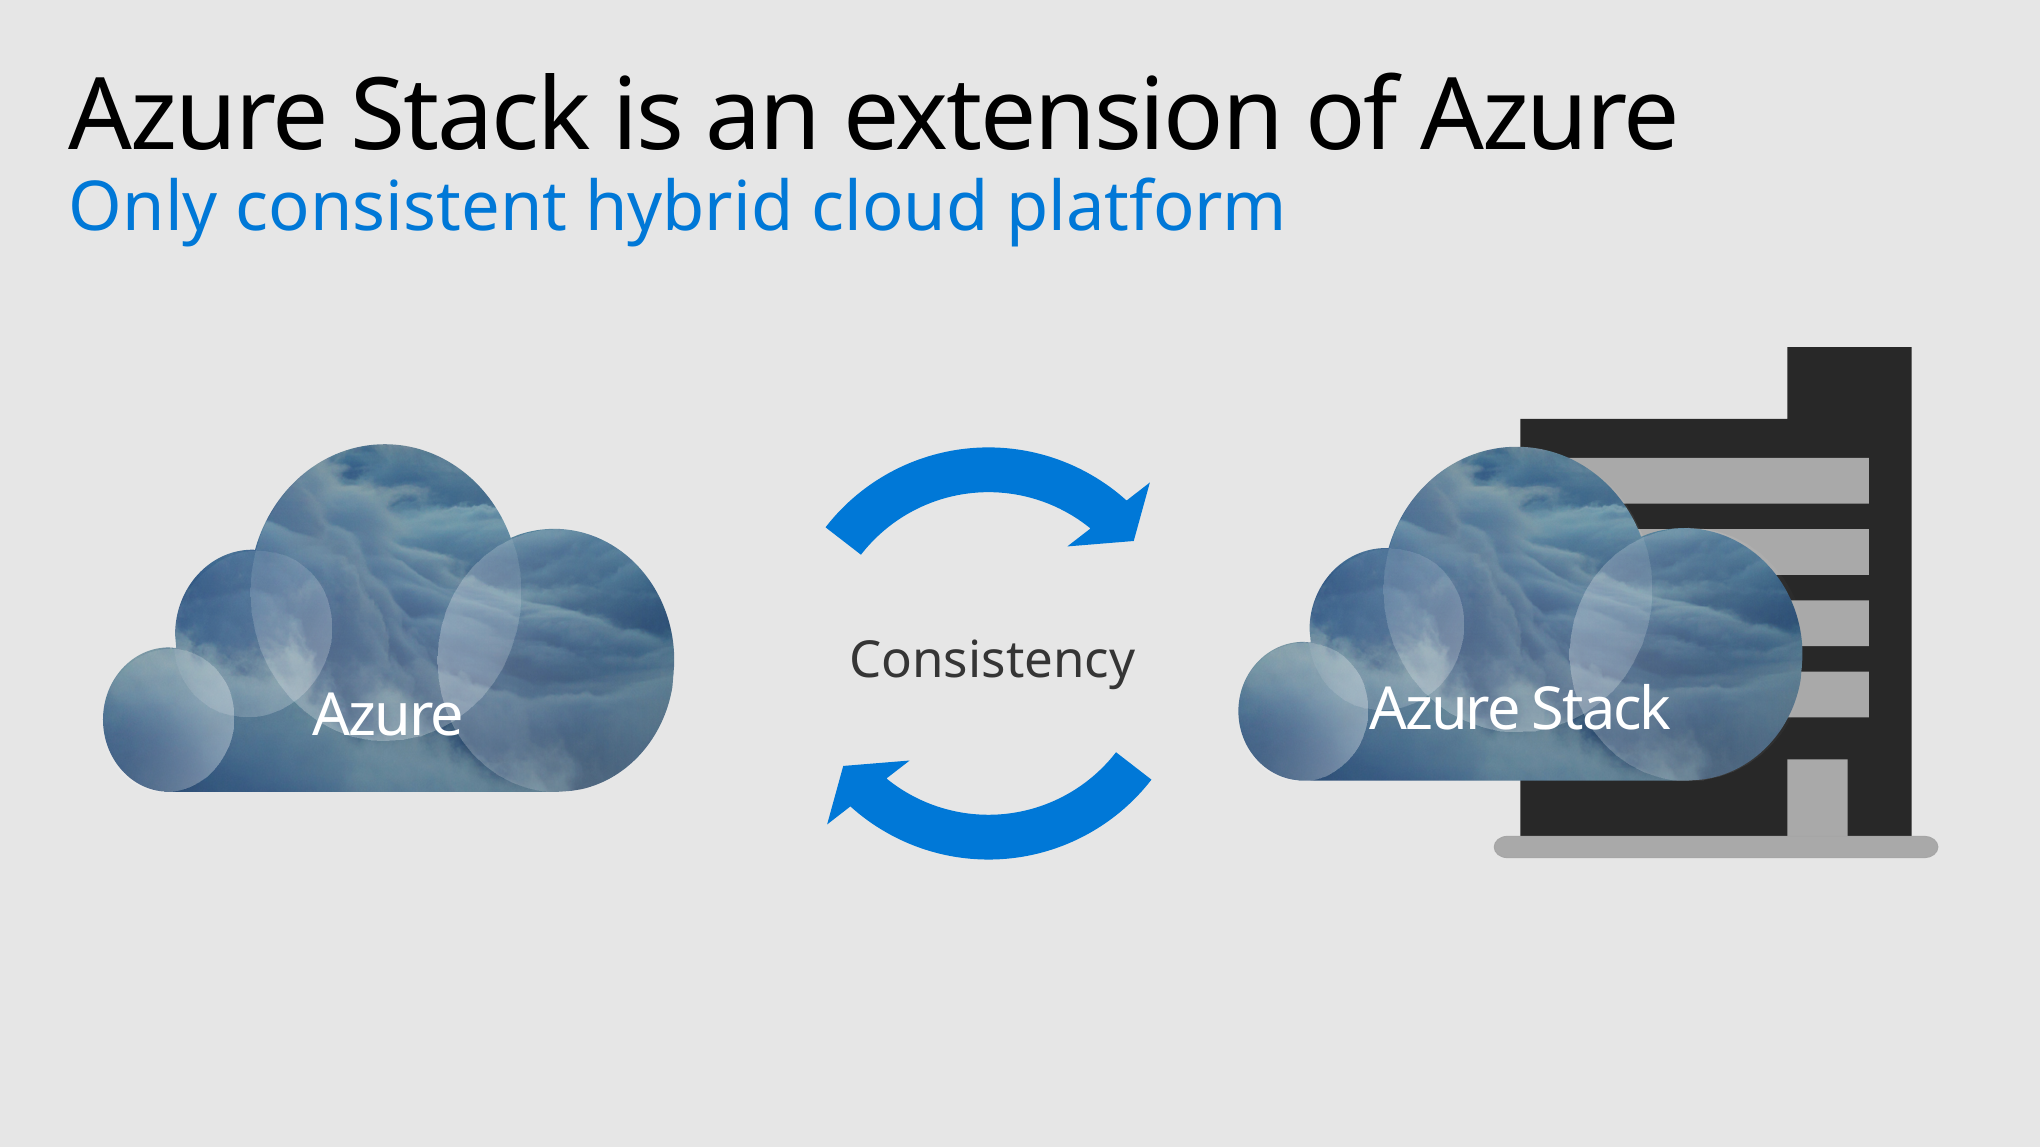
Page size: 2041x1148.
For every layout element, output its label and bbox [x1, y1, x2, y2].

text_box [1198, 446, 1843, 808]
text_box [62, 443, 716, 820]
text_box [1494, 346, 1939, 858]
text_box [659, 417, 1318, 890]
text_box [45, 48, 1996, 199]
